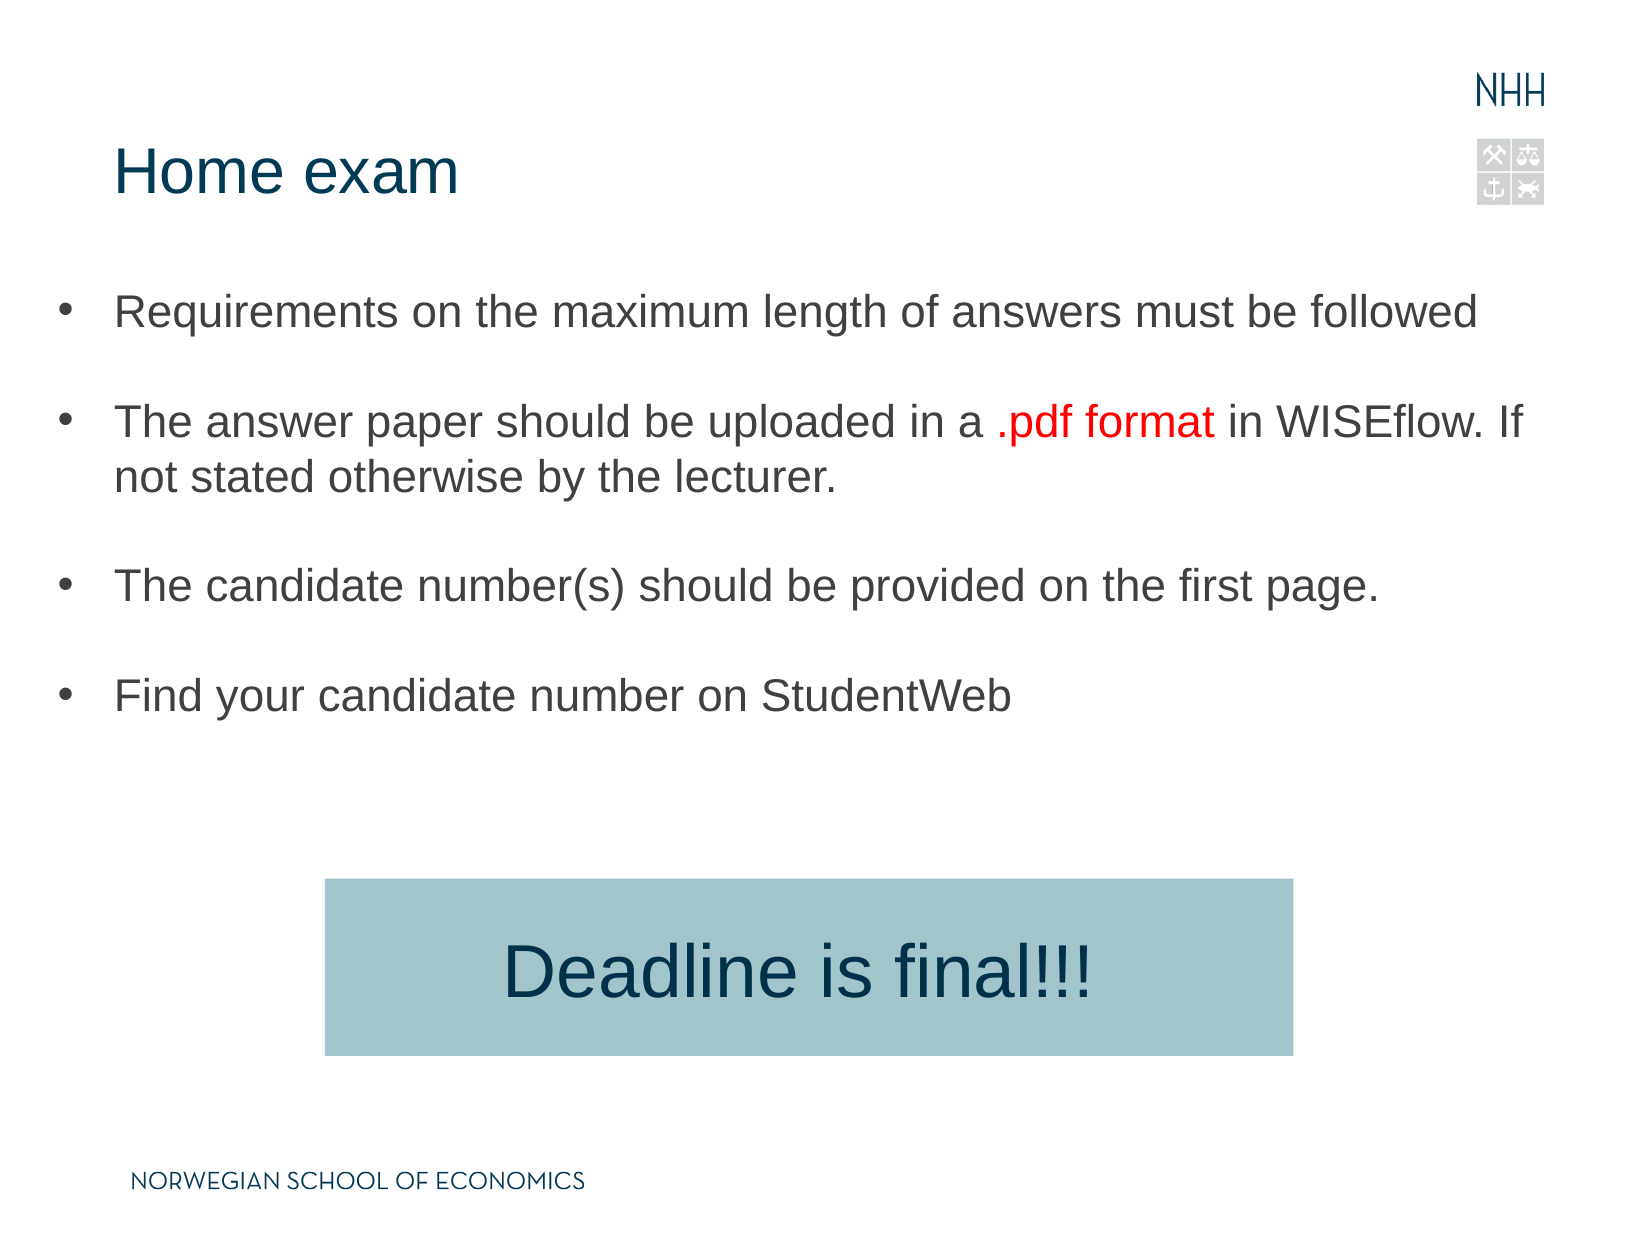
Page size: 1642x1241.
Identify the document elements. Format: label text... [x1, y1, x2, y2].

picture [1529, 72, 1541, 91]
picture [1505, 72, 1517, 91]
text_box Requirements on the maximum length of answers must be followed The answer paper should be uploaded in a .pdf format in WISEflow. If not stated otherwise by the lecturer. The candidate number(s) should be provided on the first page. Find your candidate number on StudentWeb [41, 272, 1601, 850]
title Home exam [100, 124, 1353, 272]
picture [88, 1129, 627, 1233]
picture [1477, 72, 1544, 205]
picture [1477, 72, 1493, 95]
text_box Deadline is final!!! [323, 877, 1295, 1058]
